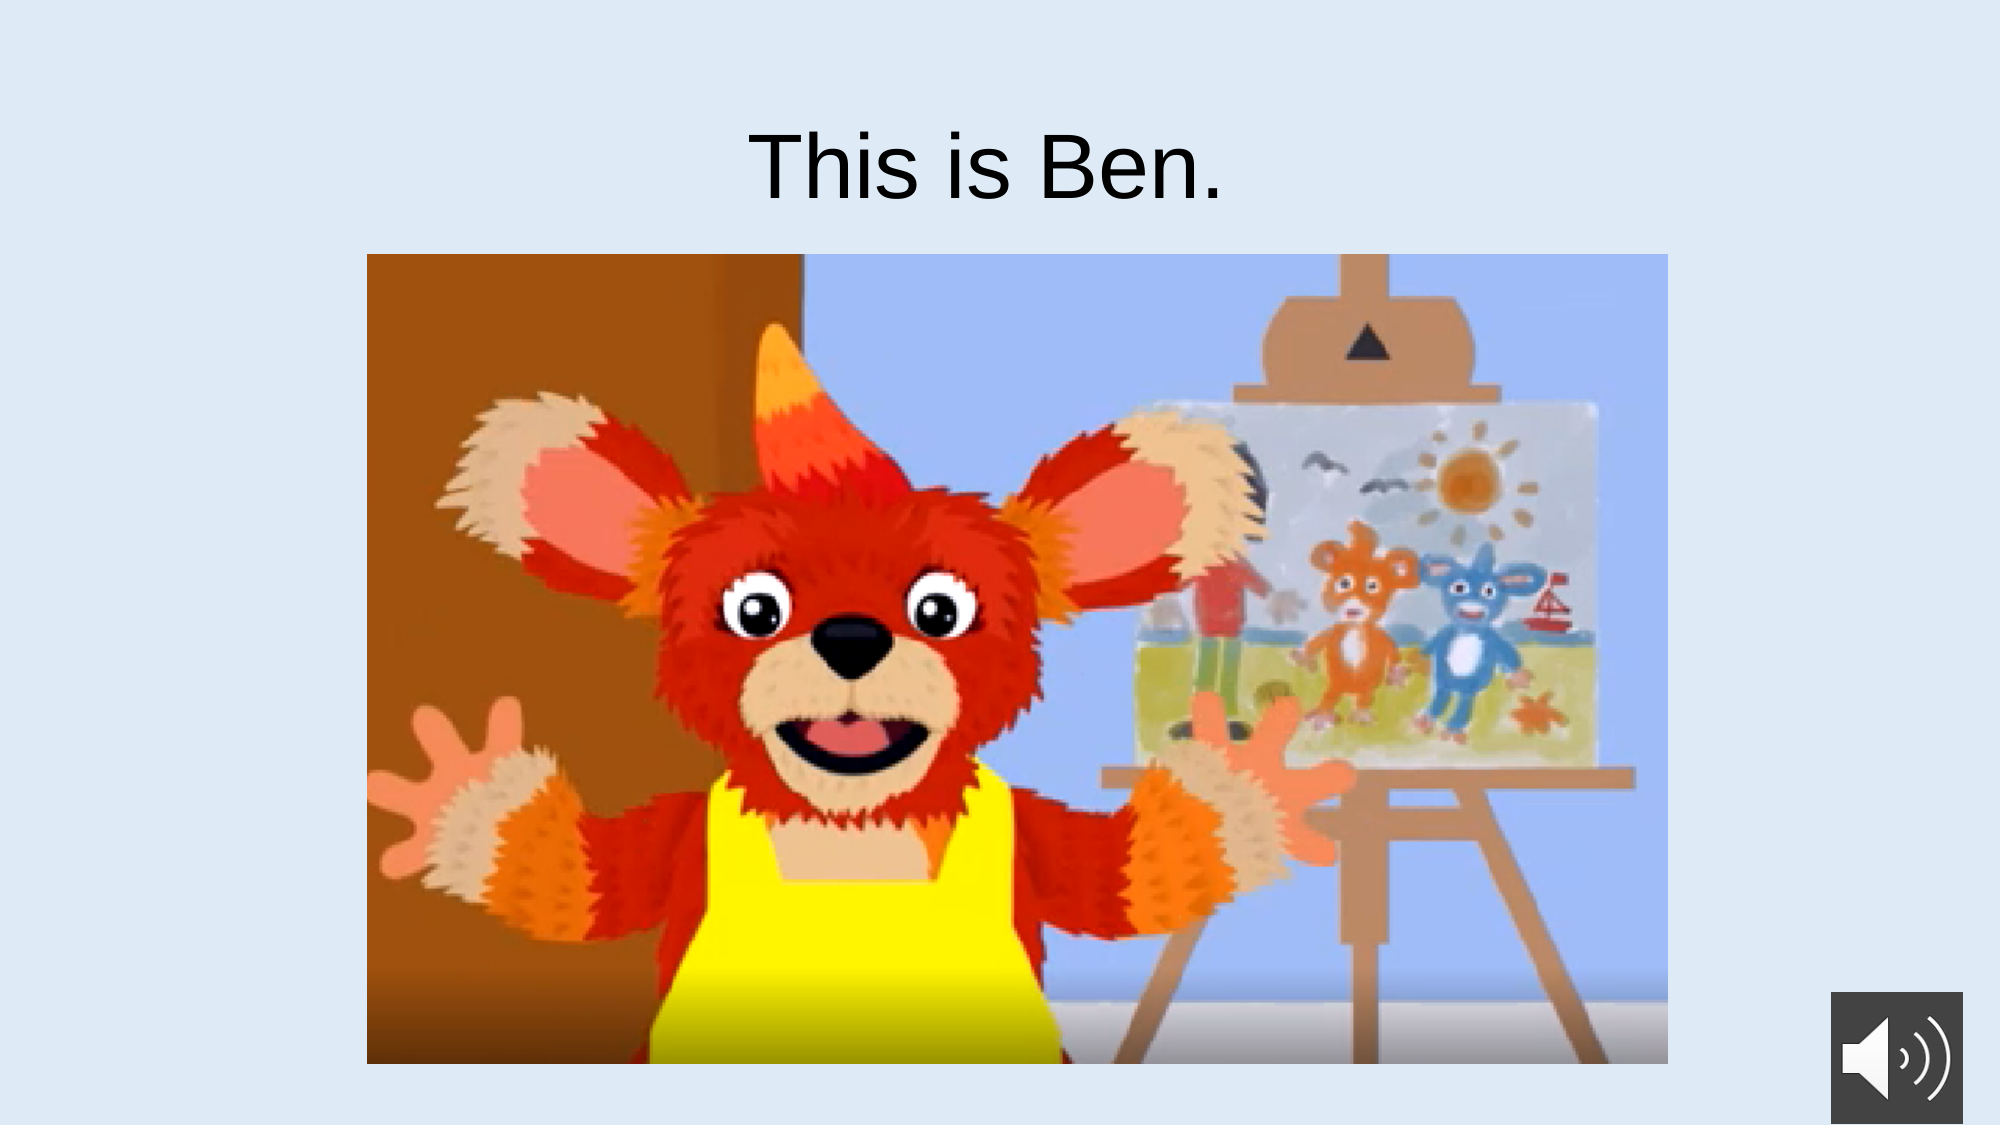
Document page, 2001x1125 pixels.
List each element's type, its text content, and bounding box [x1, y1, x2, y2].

title This is Ben. [137, 59, 1863, 278]
picture [1830, 991, 1964, 1125]
picture [366, 254, 1668, 1064]
